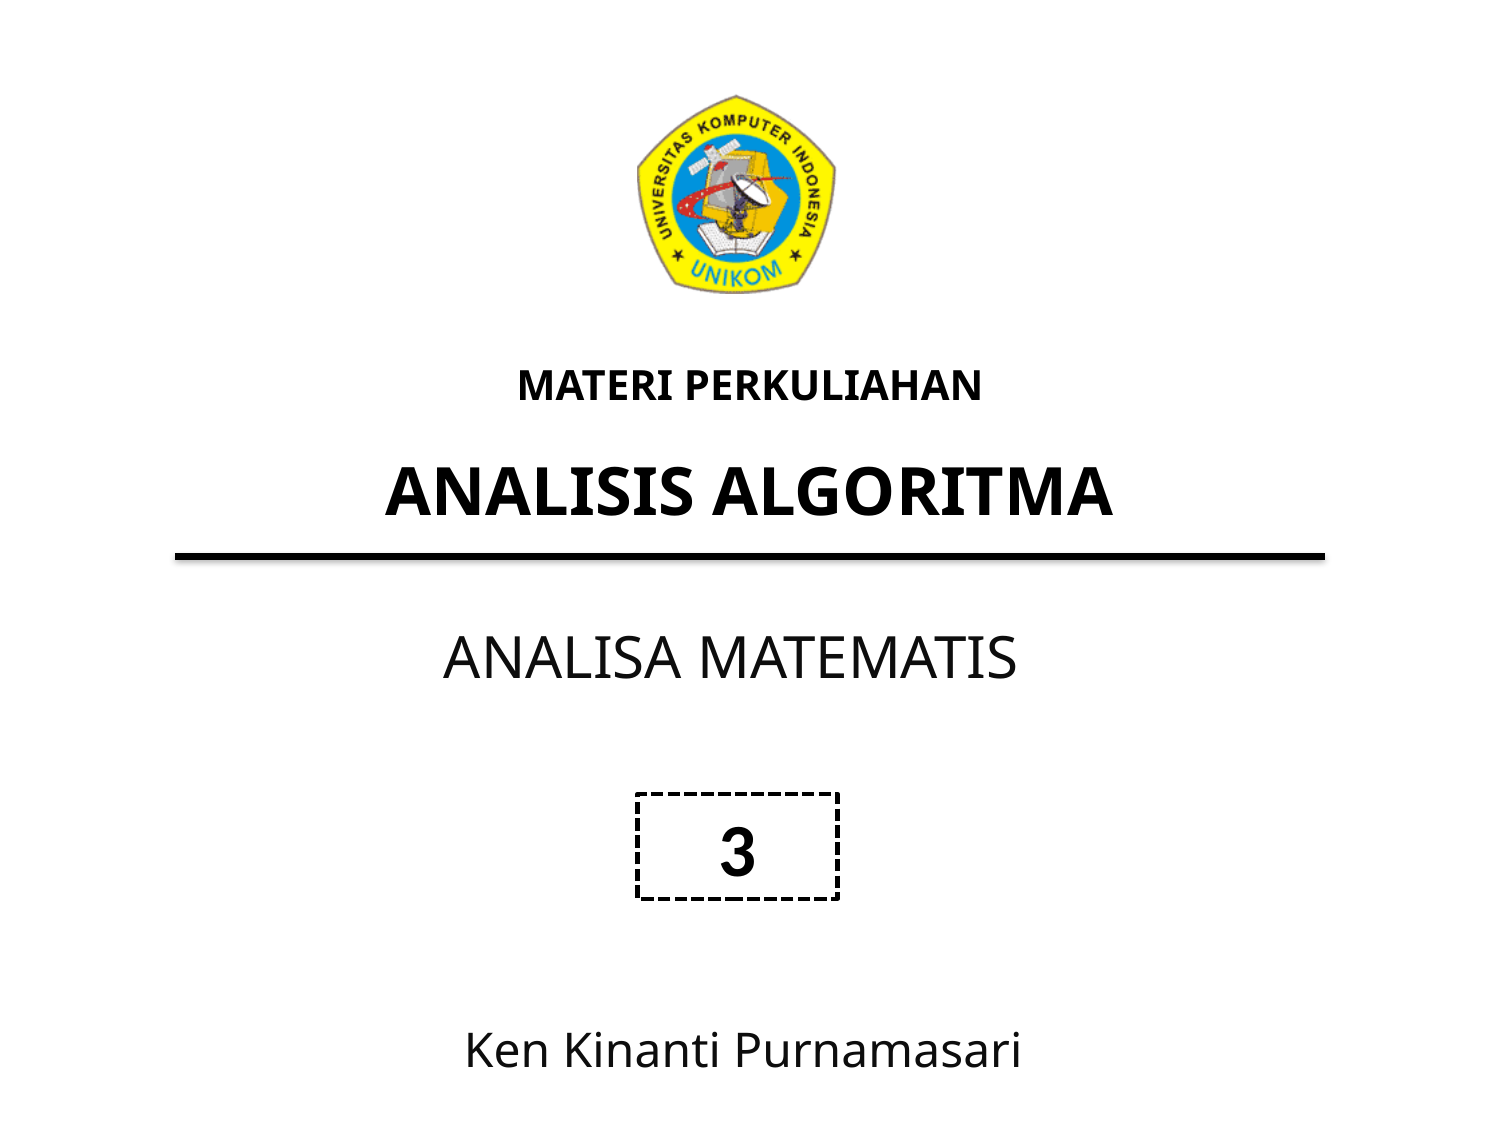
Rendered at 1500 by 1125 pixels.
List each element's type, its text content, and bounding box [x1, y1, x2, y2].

text_box ANALISA MATEMATIS [262, 612, 1200, 700]
picture [637, 90, 838, 295]
text_box 3 [635, 792, 840, 901]
title MATERI PERKULIAHAN ANALISIS ALGORITMA [125, 306, 1375, 557]
text_box Ken Kinanti Purnamasari [437, 1012, 1050, 1100]
